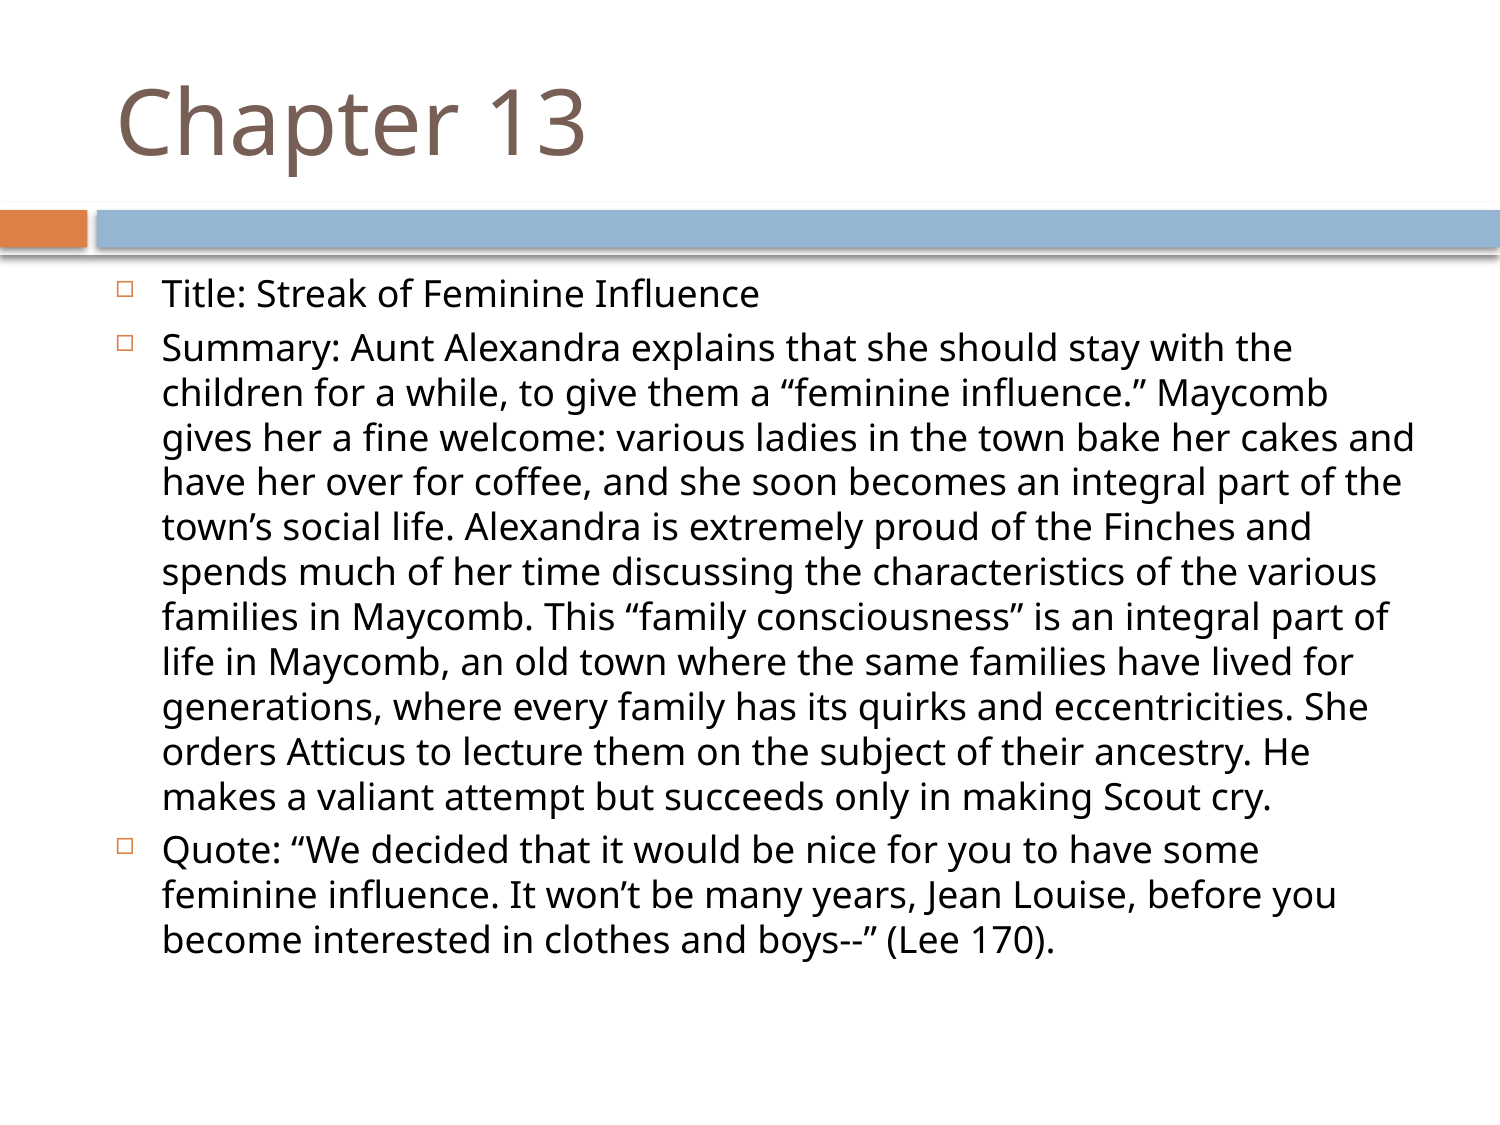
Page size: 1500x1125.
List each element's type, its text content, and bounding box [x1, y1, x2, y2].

title Chapter 13 [100, 37, 1438, 200]
list Title: Streak of Feminine Influence Summary: Aunt Alexandra explains that she should stay with the children for a while, to give them a “feminine influence.” Maycomb gives her a fine welcome: various ladies in the town bake her cakes and have her over for coffee, and she soon becomes an integral part of the town’s social life. Alexandra is extremely proud of the Finches and spends much of her time discussing the characteristics of the various families in Maycomb. This “family consciousness” is an integral part of life in Maycomb, an old town where the same families have lived for generations, where every family has its quirks and eccentricities. She orders Atticus to lecture them on the subject of their ancestry. He makes a valiant attempt but succeeds only in making Scout cry. Quote: “We decided that it would be nice for you to have some feminine influence. It won’t be many years, Jean Louise, before you become interested in clothes and boys--” (Lee 170). [100, 262, 1438, 1000]
